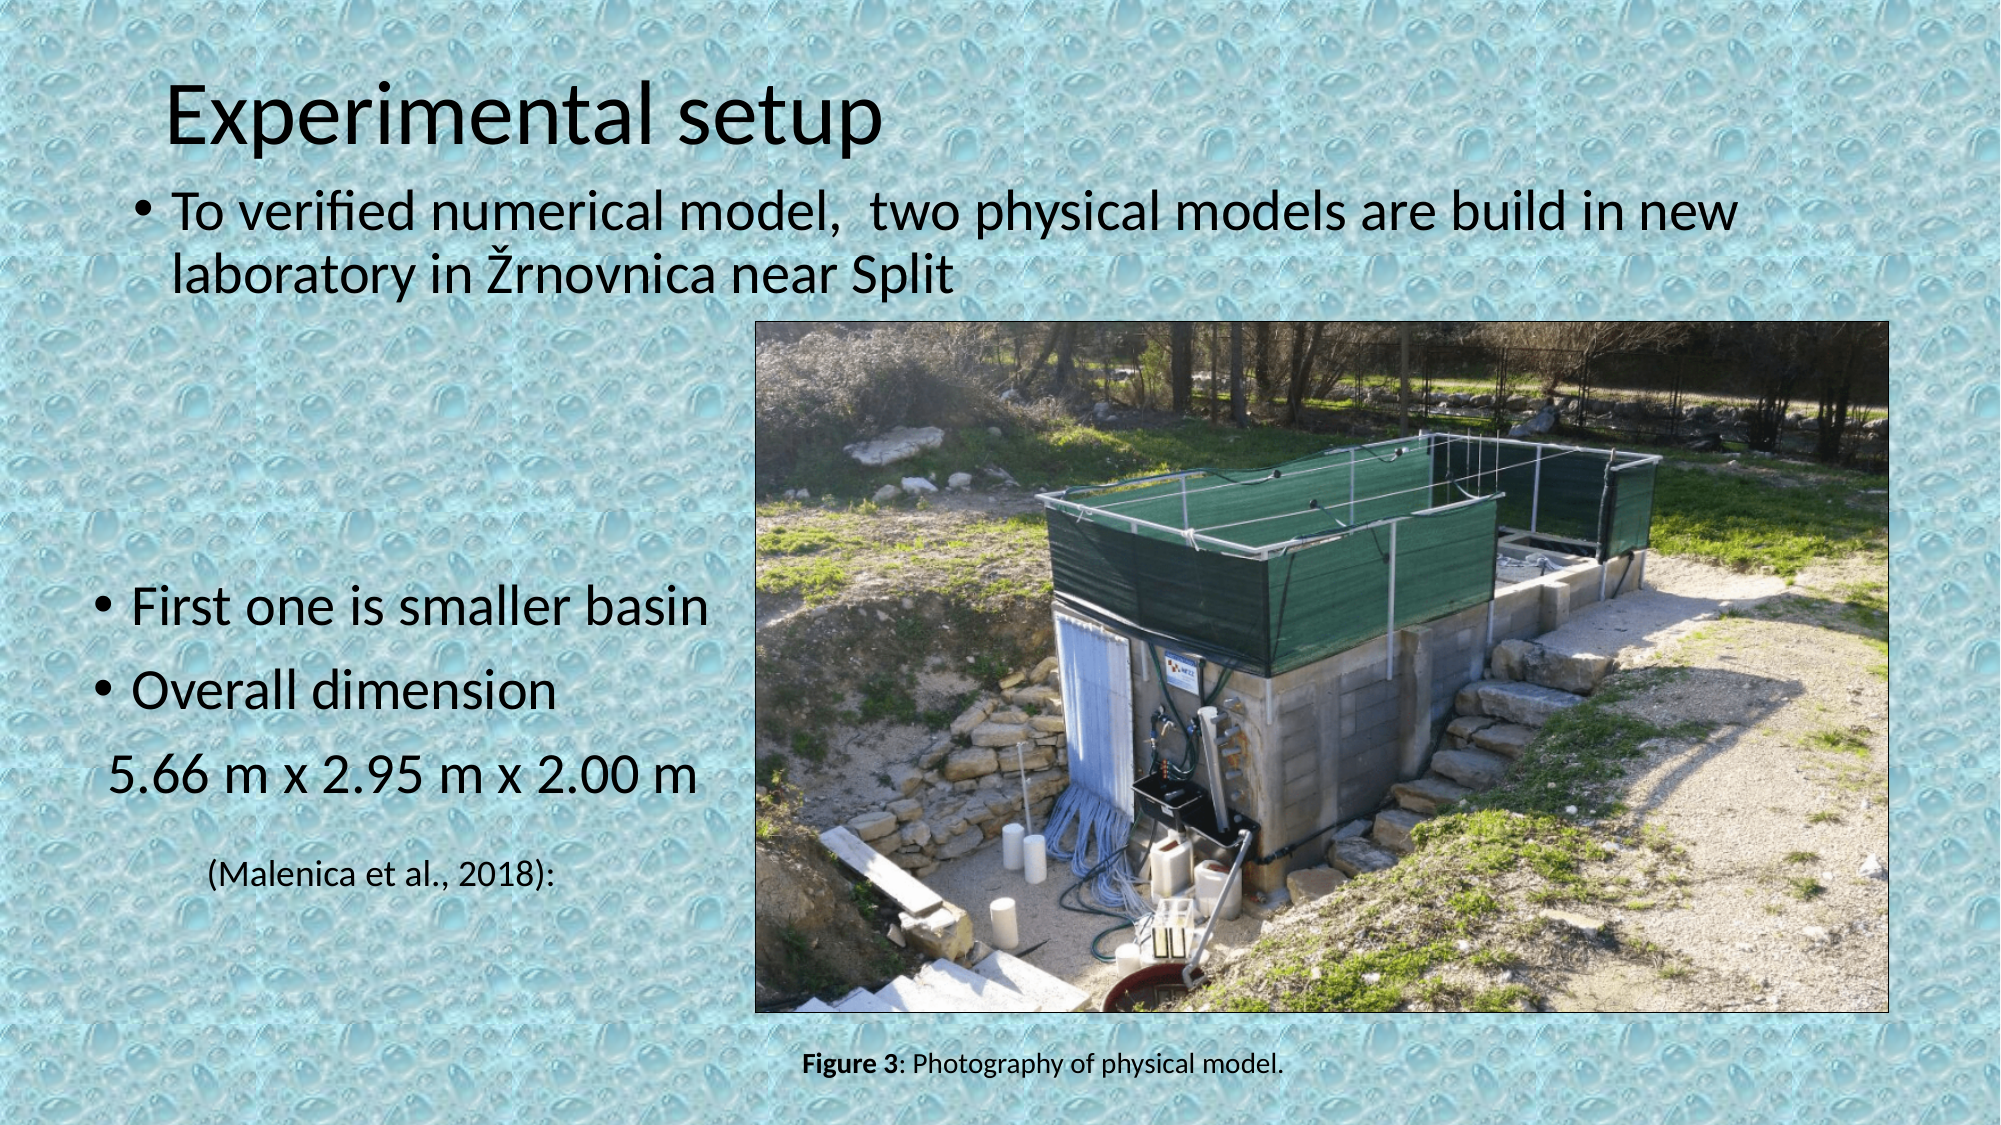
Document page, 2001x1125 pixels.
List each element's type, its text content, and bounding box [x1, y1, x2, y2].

list To verified numerical model, two physical models are build in new laboratory in Žrnovnica near Split [118, 172, 1844, 322]
text_box First one is smaller basin Overall dimension 5.66 m x 2.95 m x 2.00 m [78, 568, 755, 852]
picture [0, 0, 2001, 1125]
text_box (Malenica et al., 2018): [191, 841, 571, 902]
text_box Figure 3: Photography of physical model. [787, 1037, 1300, 1087]
title Experimental setup [149, 6, 1875, 224]
